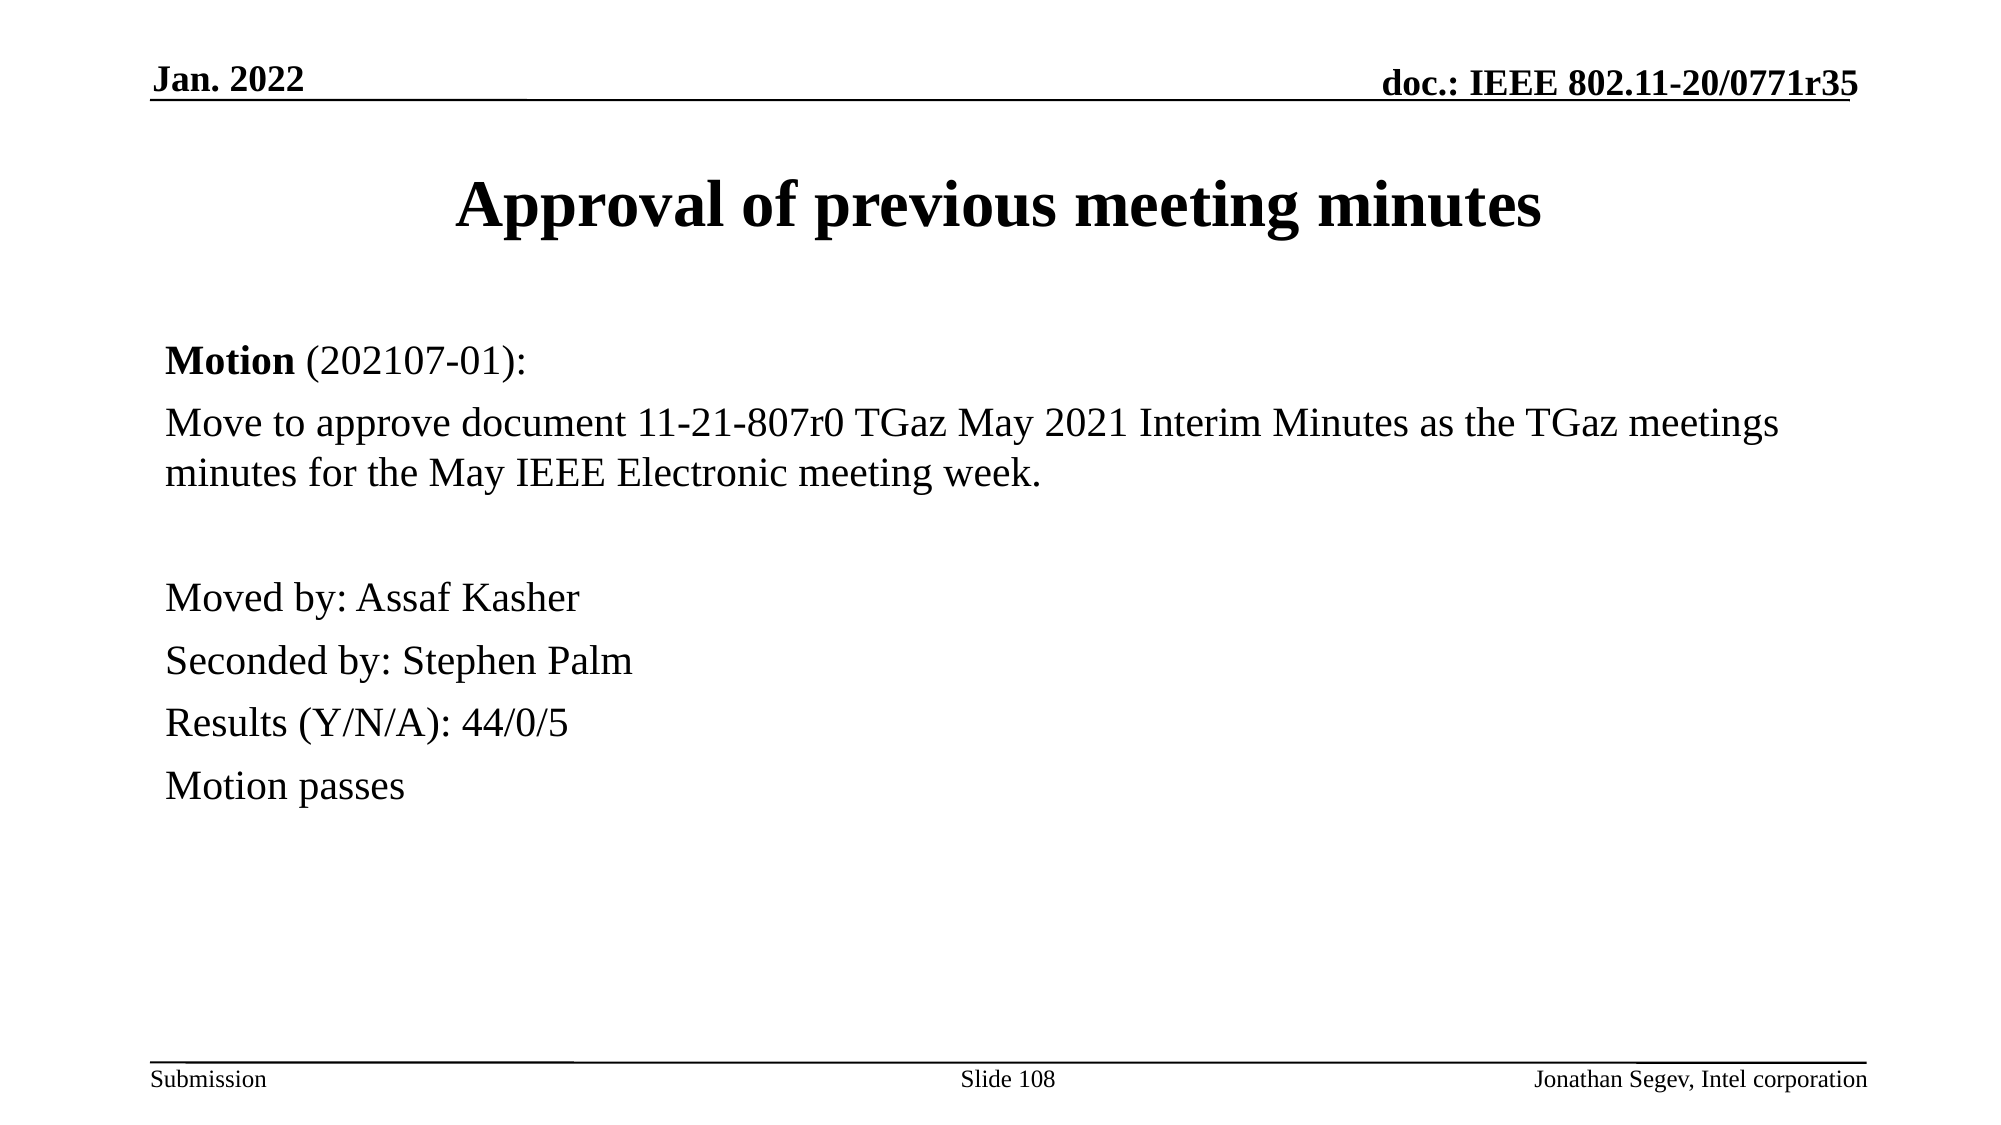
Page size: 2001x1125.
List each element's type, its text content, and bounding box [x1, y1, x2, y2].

list Motion (202107-01): Move to approve document 11-21-807r0 TGaz May 2021 Interim Minutes as the TGaz meetings minutes for the May IEEE Electronic meeting week. Moved by: Assaf Kasher Seconded by: Stephen Palm Results (Y/N/A): 44/0/5 Motion passes [149, 324, 1850, 1000]
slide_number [152, 54, 563, 100]
footer Jonathan Segev, Intel corporation [1171, 1061, 1869, 1093]
slide_number Slide 108 [950, 1061, 1067, 1123]
title Approval of previous meeting minutes [149, 112, 1850, 288]
